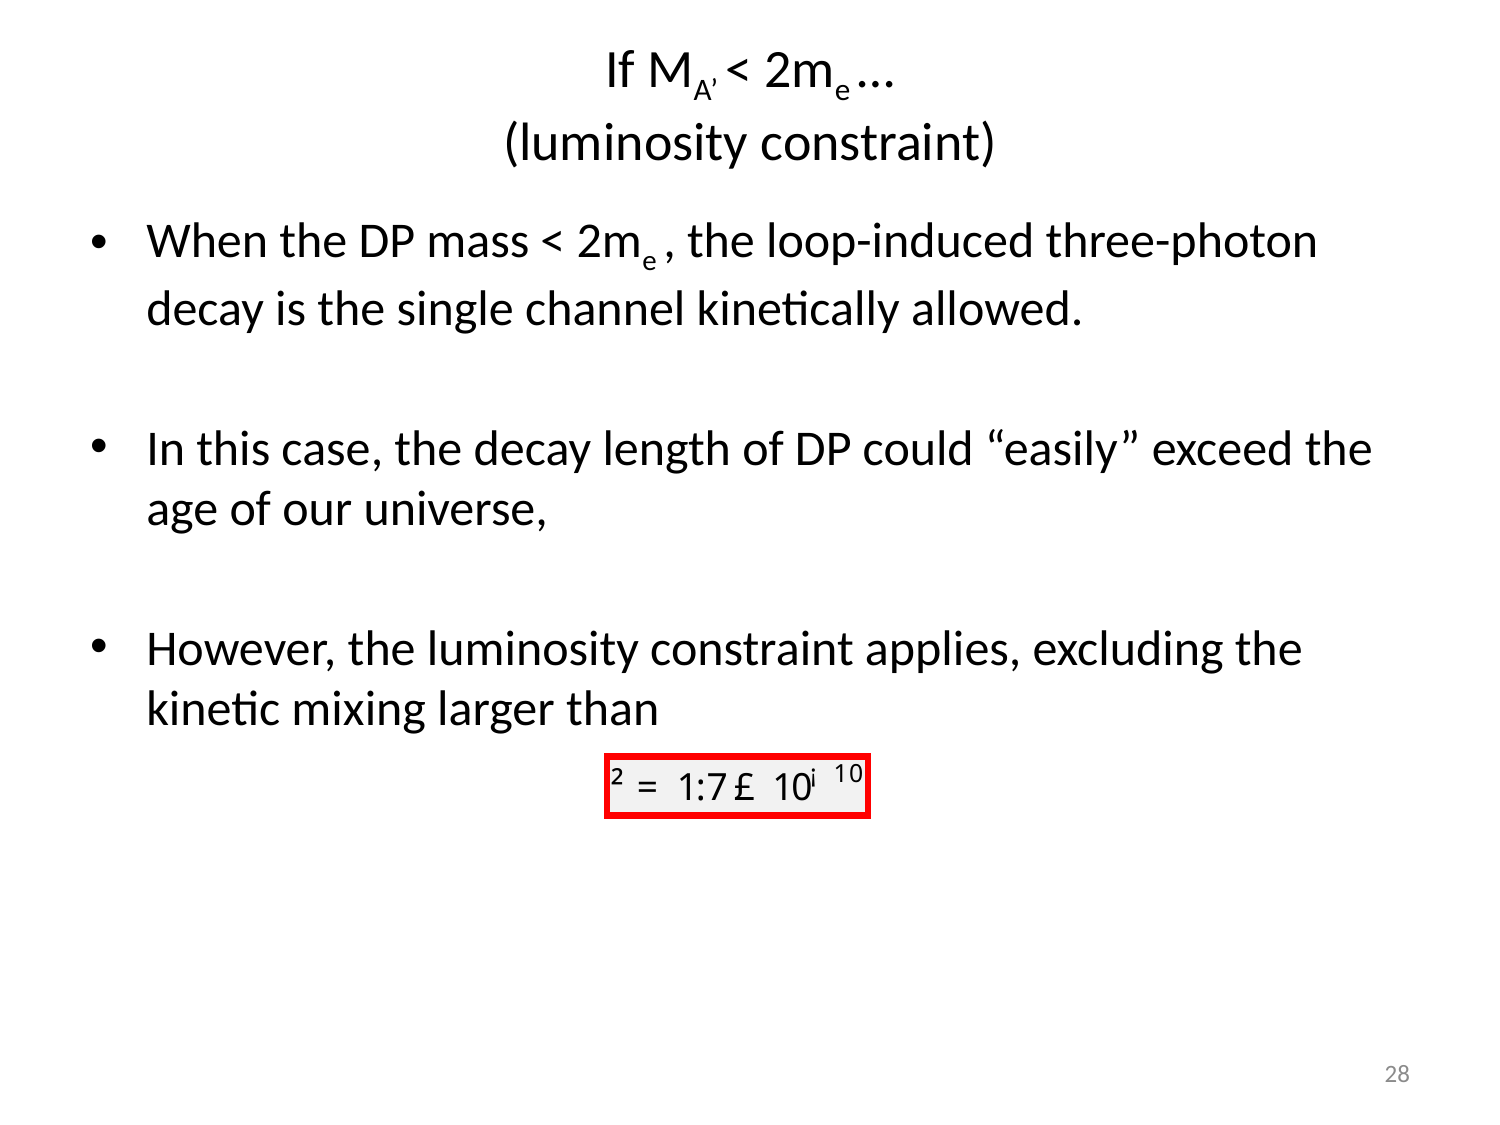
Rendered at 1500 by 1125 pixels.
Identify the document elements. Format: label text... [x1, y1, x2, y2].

slide_number 28 [1074, 1042, 1425, 1103]
title If MA’ < 2me … (luminosity constraint) [75, 24, 1425, 180]
list When the DP mass < 2me , the loop-induced three-photon decay is the single channel kinetically allowed. In this case, the decay length of DP could “easily” exceed the age of our universe, However, the luminosity constraint applies, excluding the kinetic mixing larger than [75, 200, 1425, 1025]
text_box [610, 759, 865, 813]
